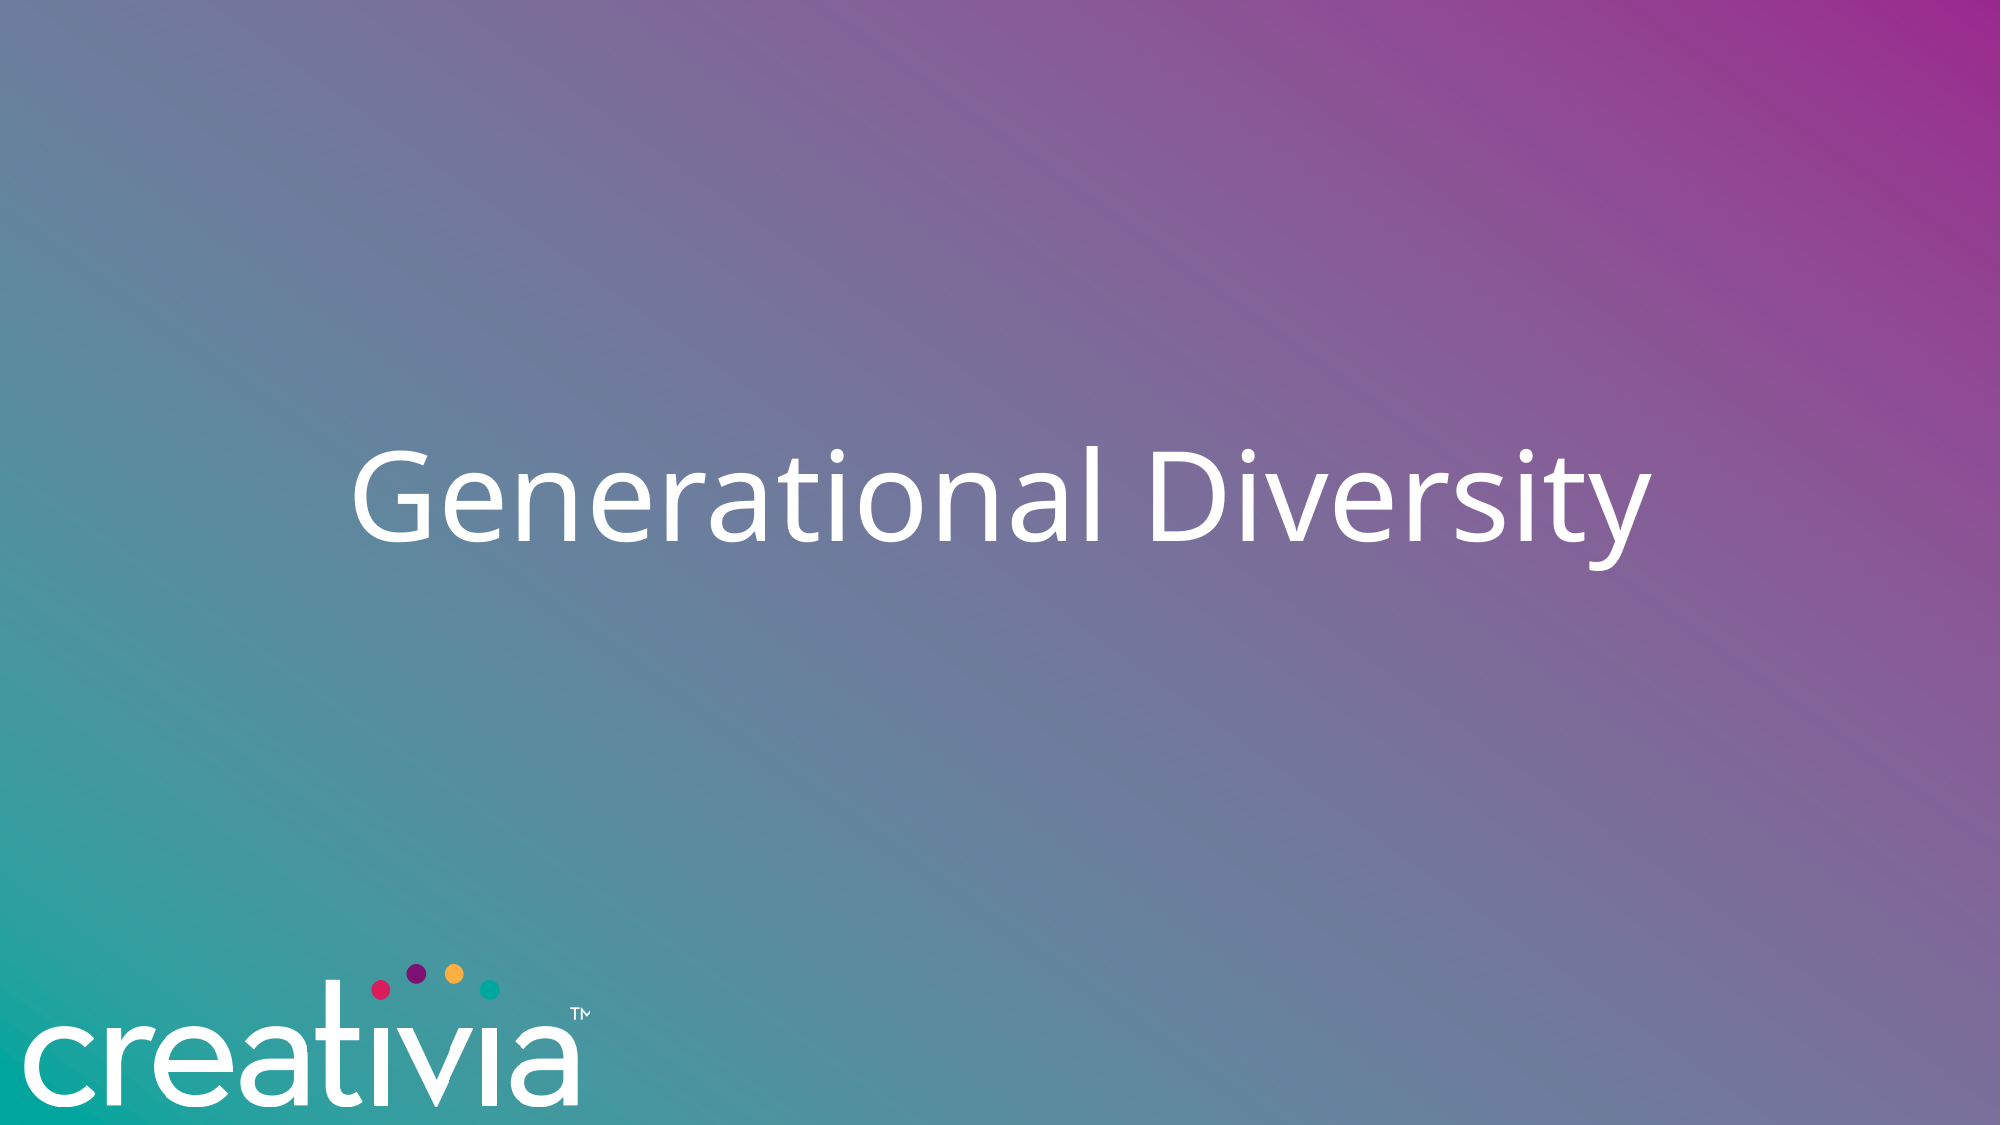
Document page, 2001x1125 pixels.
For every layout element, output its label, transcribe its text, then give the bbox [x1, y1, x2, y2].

title Generational Diversity [249, 184, 1750, 576]
